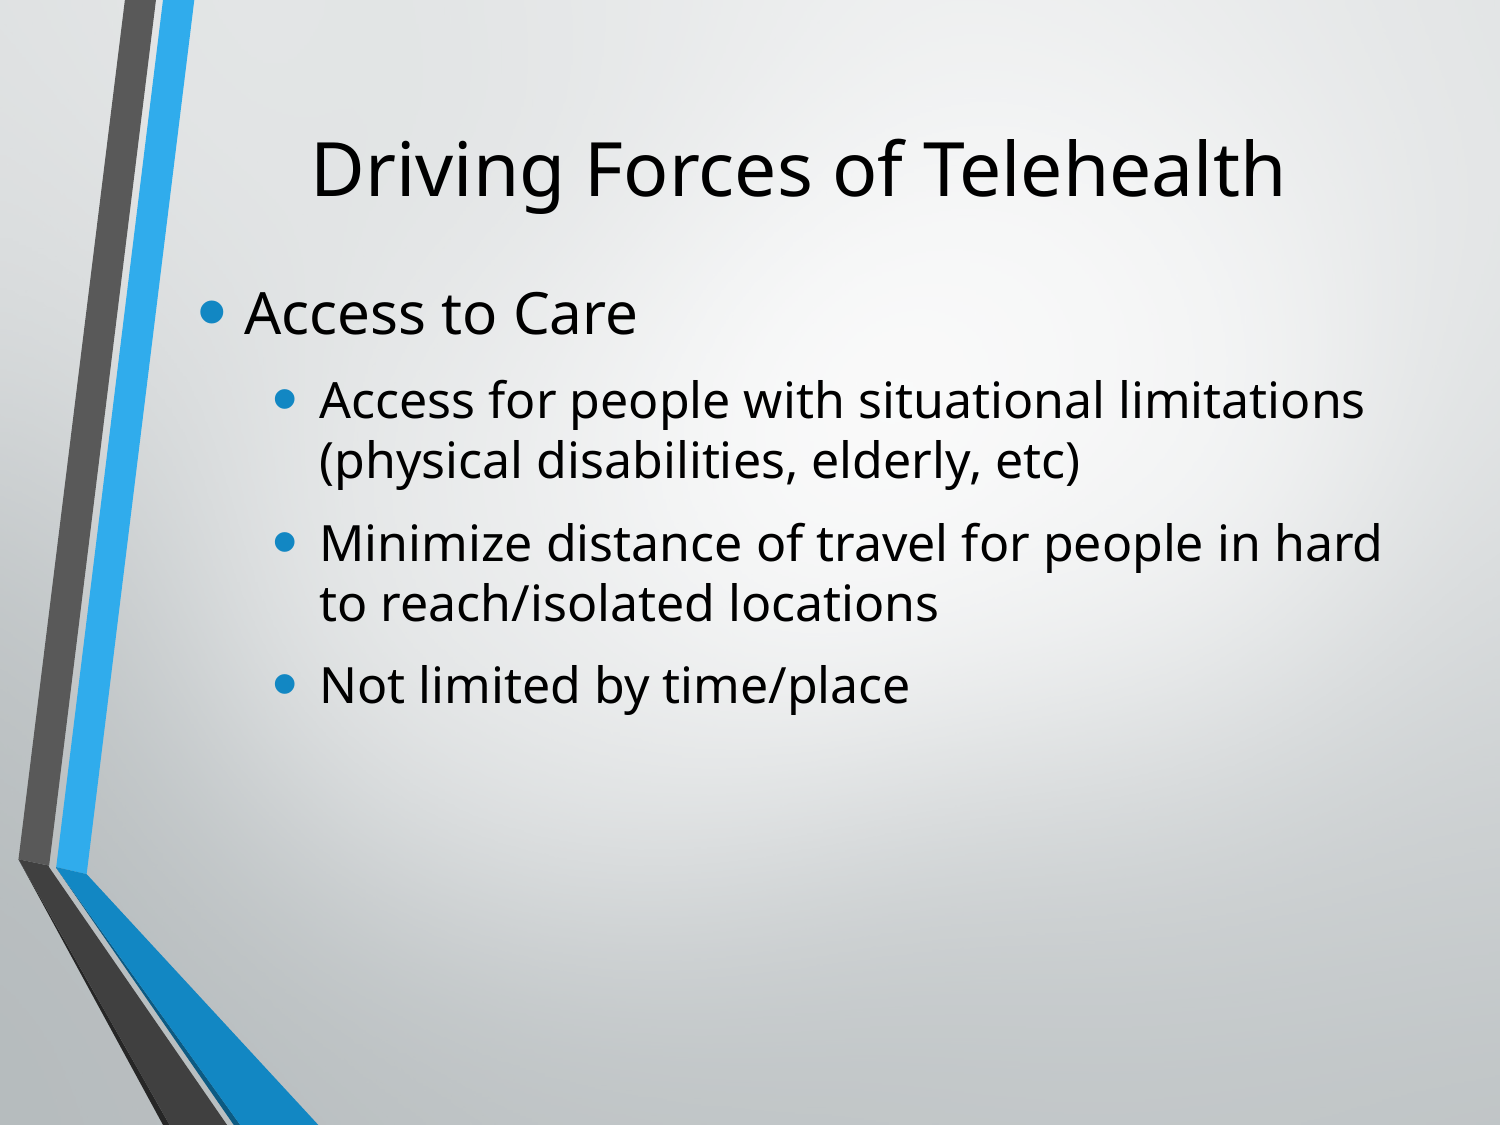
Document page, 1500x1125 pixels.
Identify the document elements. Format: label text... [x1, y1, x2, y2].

title Driving Forces of Telehealth [182, 112, 1416, 268]
list Access to Care Access for people with situational limitations (physical disabilities, elderly, etc) Minimize distance of travel for people in hard to reach/isolated locations Not limited by time/place [182, 268, 1416, 950]
